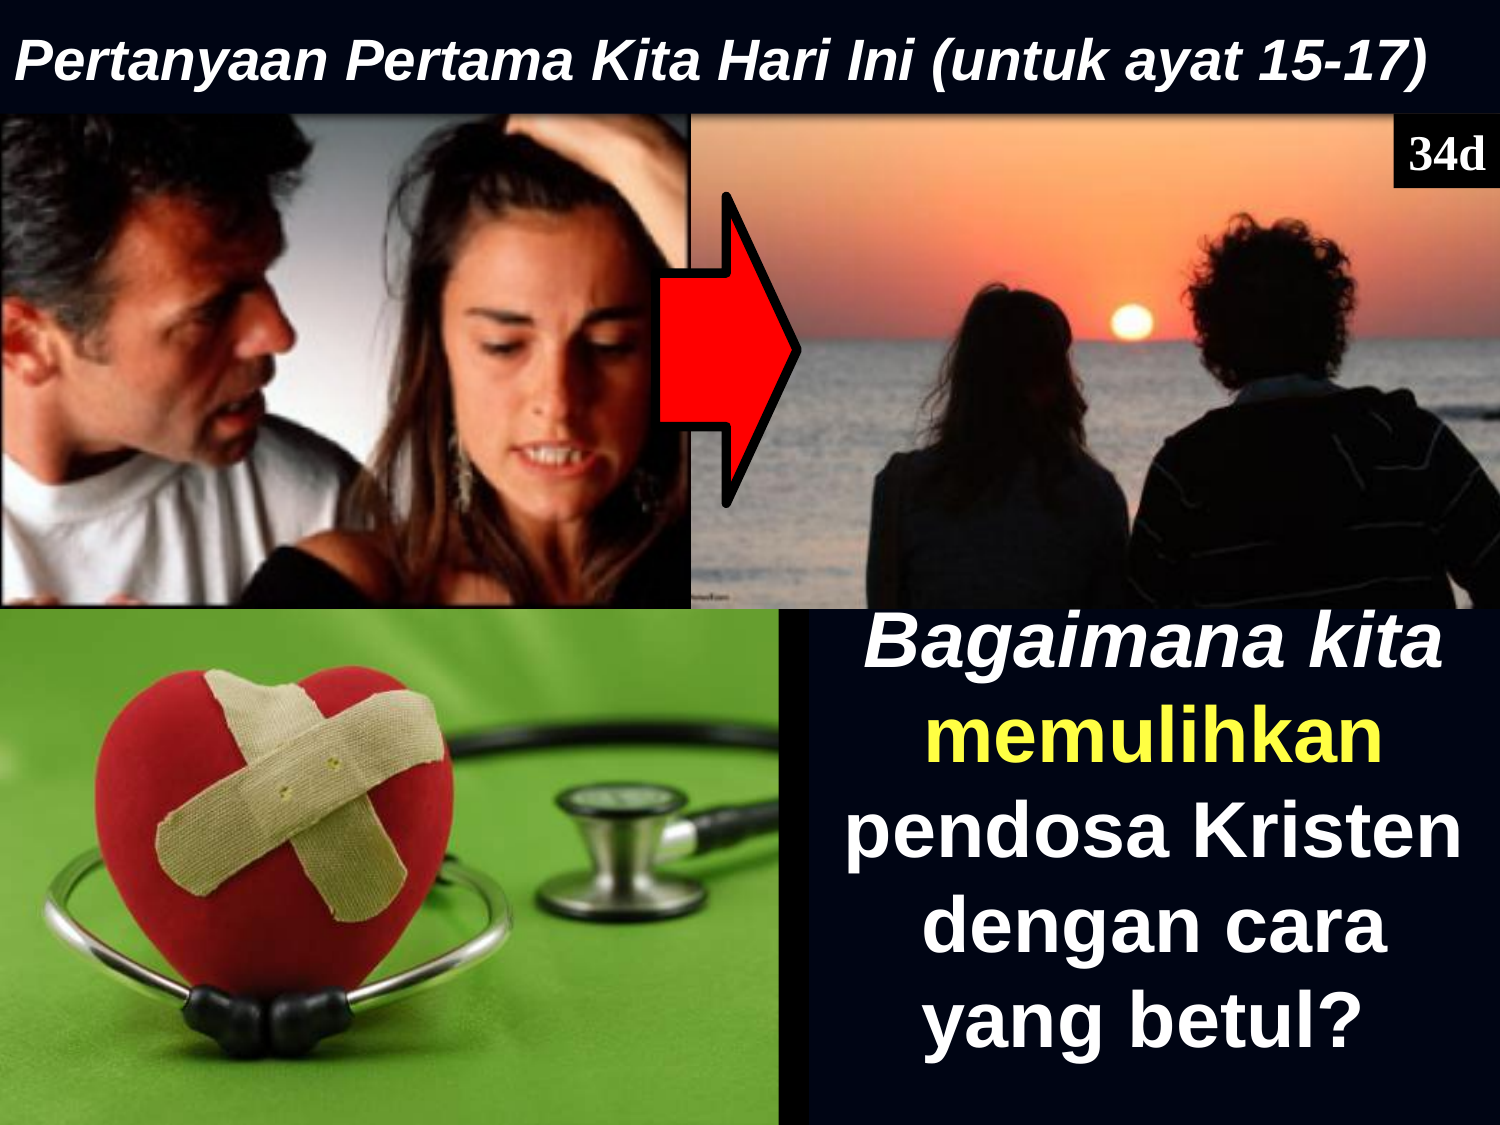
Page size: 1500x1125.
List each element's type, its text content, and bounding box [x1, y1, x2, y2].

text_box Pertanyaan Pertama Kita Hari Ini (untuk ayat 15-17) [0, 0, 1500, 88]
picture [0, 57, 1500, 1125]
title Bagaimana kita memulihkan pendosa Kristen dengan cara yang betul? [809, 618, 1500, 1125]
